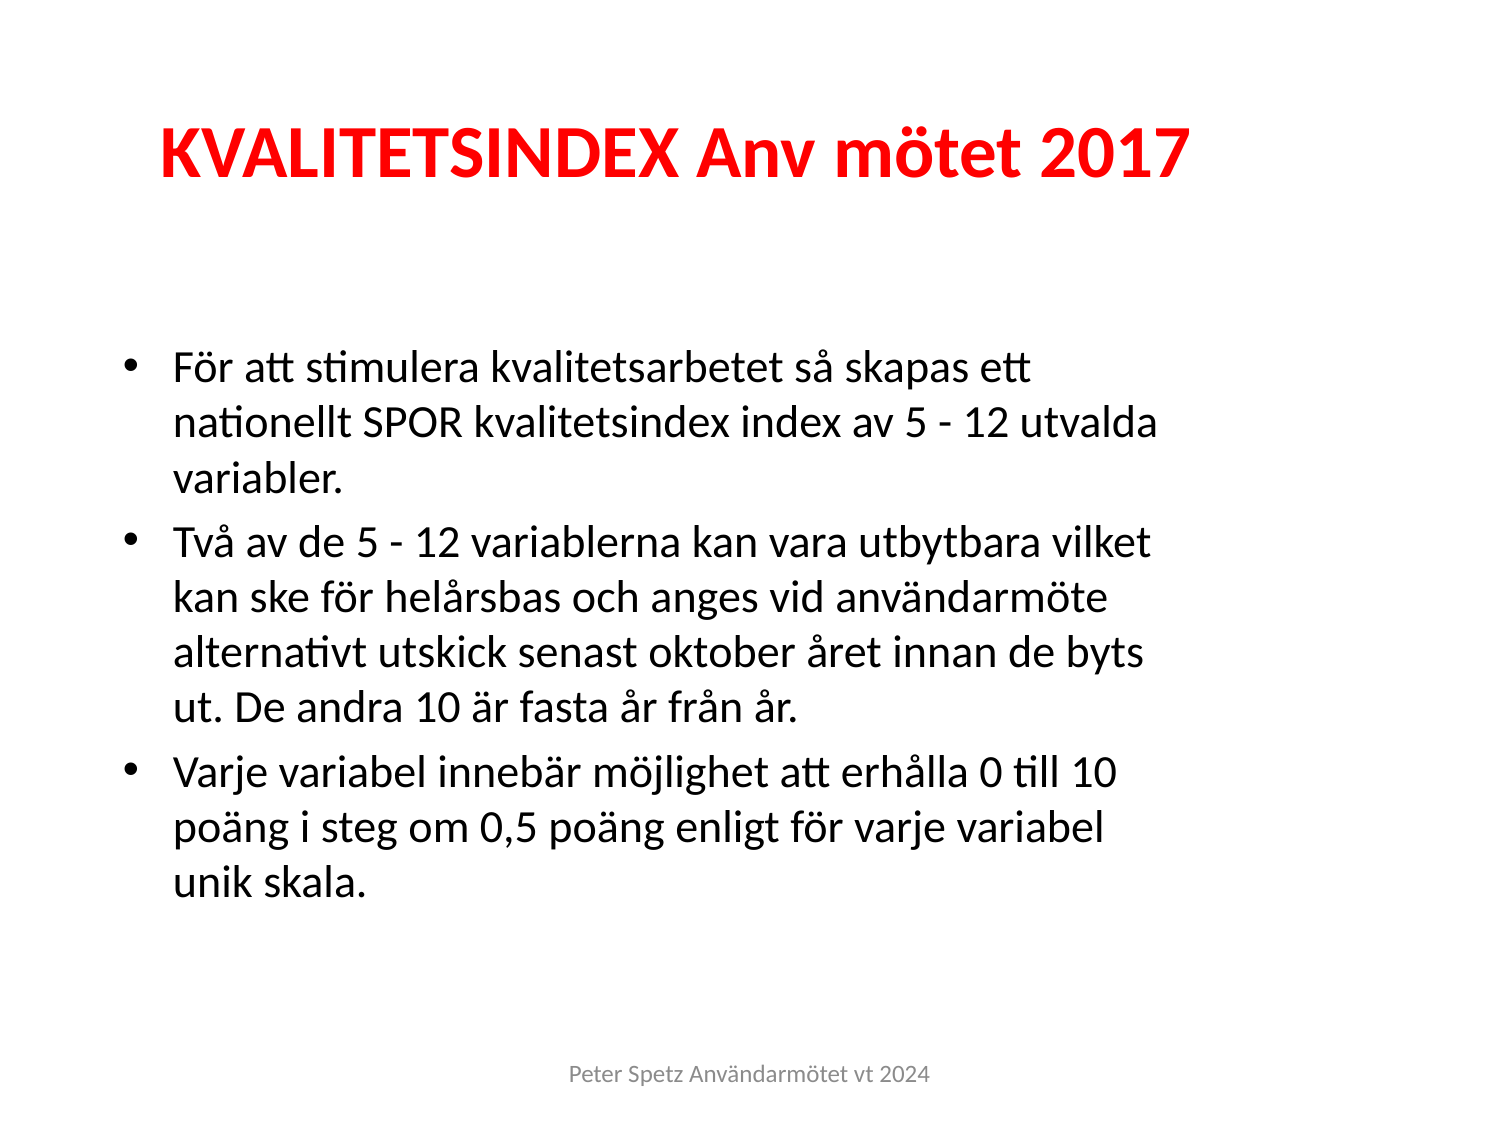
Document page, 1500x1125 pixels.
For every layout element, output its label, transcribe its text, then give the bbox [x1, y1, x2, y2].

title KVALITETSINDEX Anv mötet 2017 [135, 66, 1218, 230]
list För att stimulera kvalitetsarbetet så skapas ett nationellt SPOR kvalitetsindex index av 5 - 12 utvalda variabler. Två av de 5 - 12 variablerna kan vara utbytbara vilket kan ske för helårsbas och anges vid användarmöte alternativt utskick senast oktober året innan de byts ut. De andra 10 är fasta år från år. Varje variabel innebär möjlighet att erhålla 0 till 10 poäng i steg om 0,5 poäng enligt för varje variabel unik skala. [107, 329, 1190, 923]
footer Peter Spetz Användarmötet vt 2024 [512, 1042, 988, 1103]
